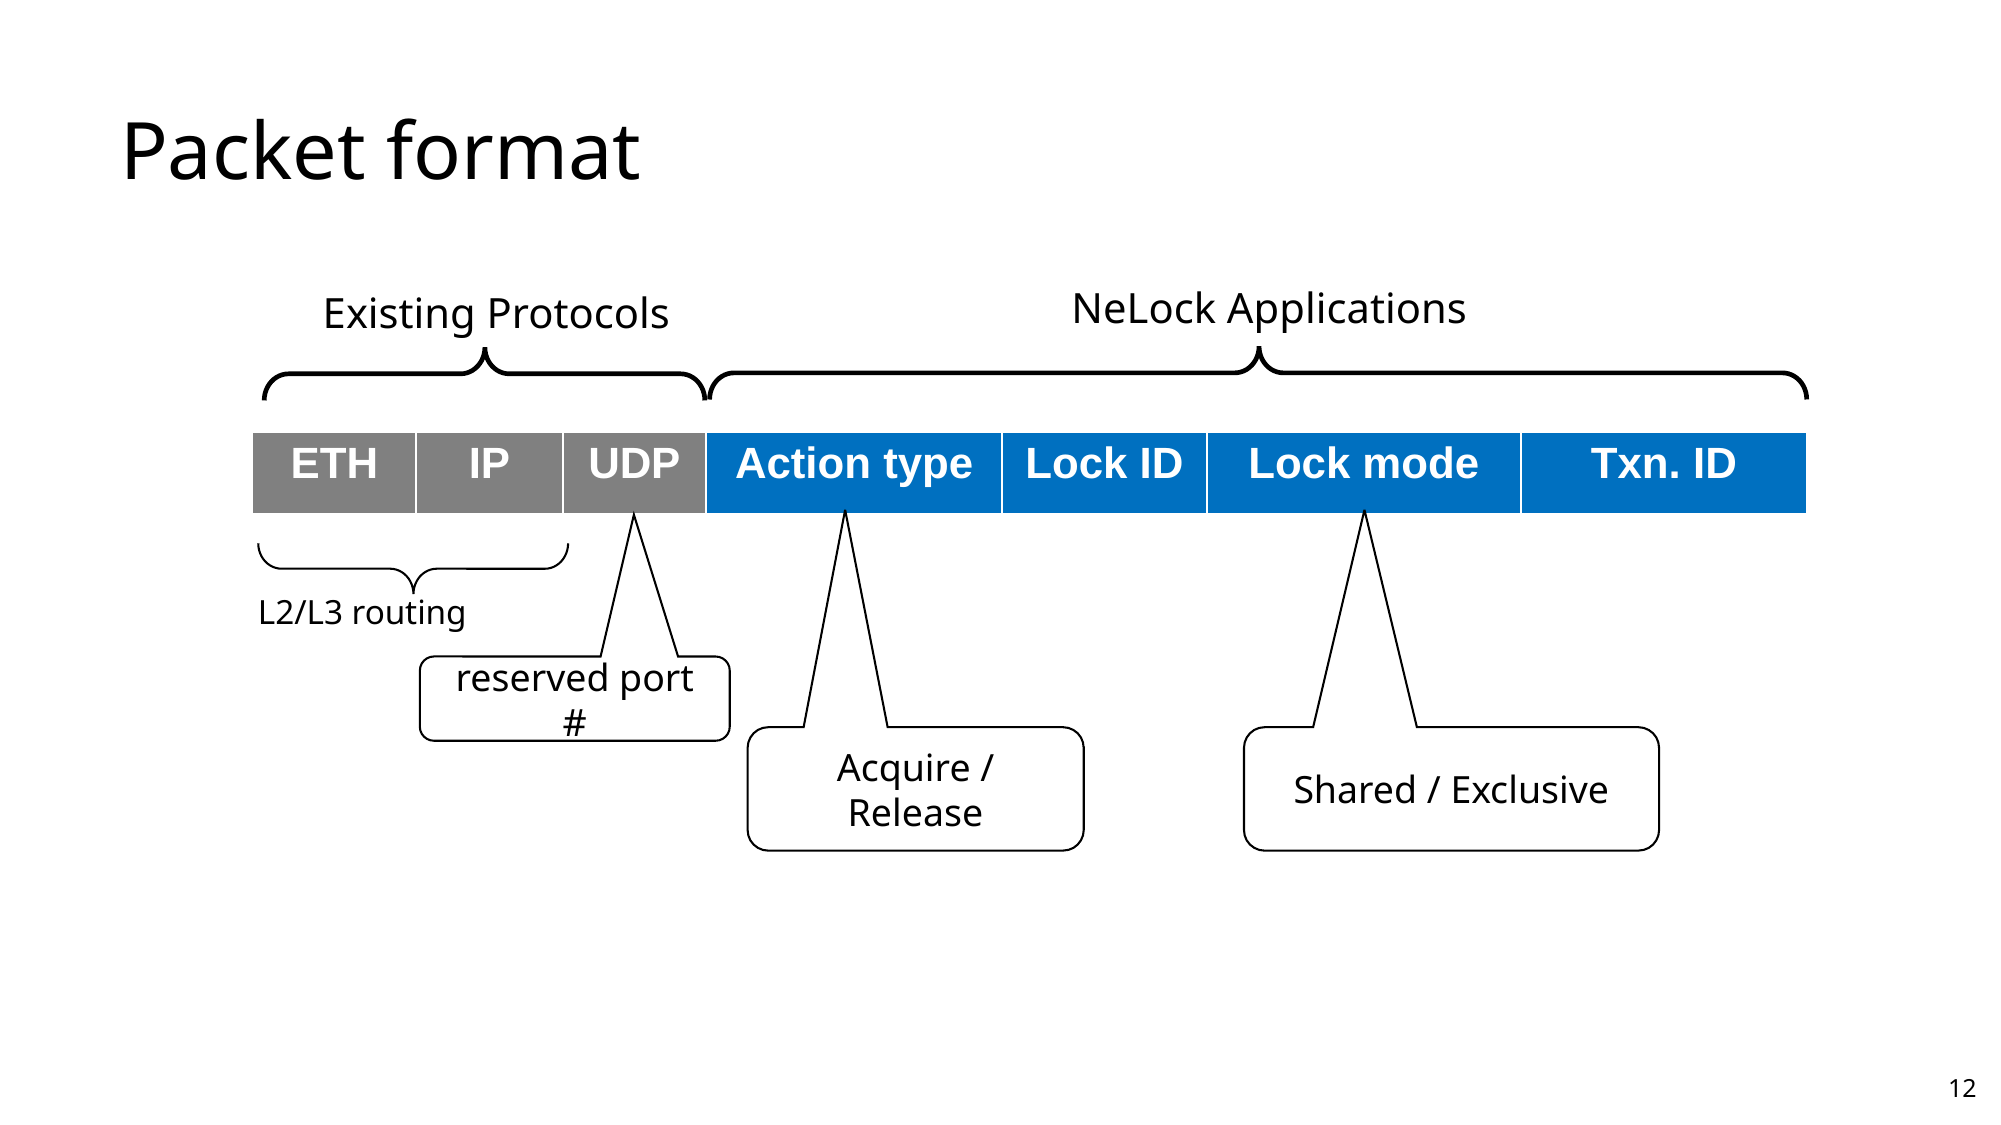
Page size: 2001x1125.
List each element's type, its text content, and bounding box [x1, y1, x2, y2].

text_box Existing Protocols [307, 279, 748, 344]
text_box [263, 347, 706, 401]
text_box Shared / Exclusive [1242, 509, 1661, 852]
text_box reserved port # [418, 510, 731, 742]
table_header Txn. ID [1522, 433, 1806, 513]
text_box NeLock Applications [1056, 274, 1497, 340]
table_header ETH [253, 433, 415, 513]
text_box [243, 543, 597, 640]
table_header Action type [707, 433, 1001, 513]
table_header IP [417, 433, 562, 513]
title Packet format [105, 45, 1830, 263]
table_header Lock ID [1003, 433, 1206, 513]
text_box [709, 346, 1808, 400]
text_box Acquire / Release [746, 509, 1085, 852]
table_header Lock mode [1208, 433, 1520, 513]
table_header UDP [564, 433, 705, 513]
slide_number 11 [1541, 1059, 1992, 1120]
